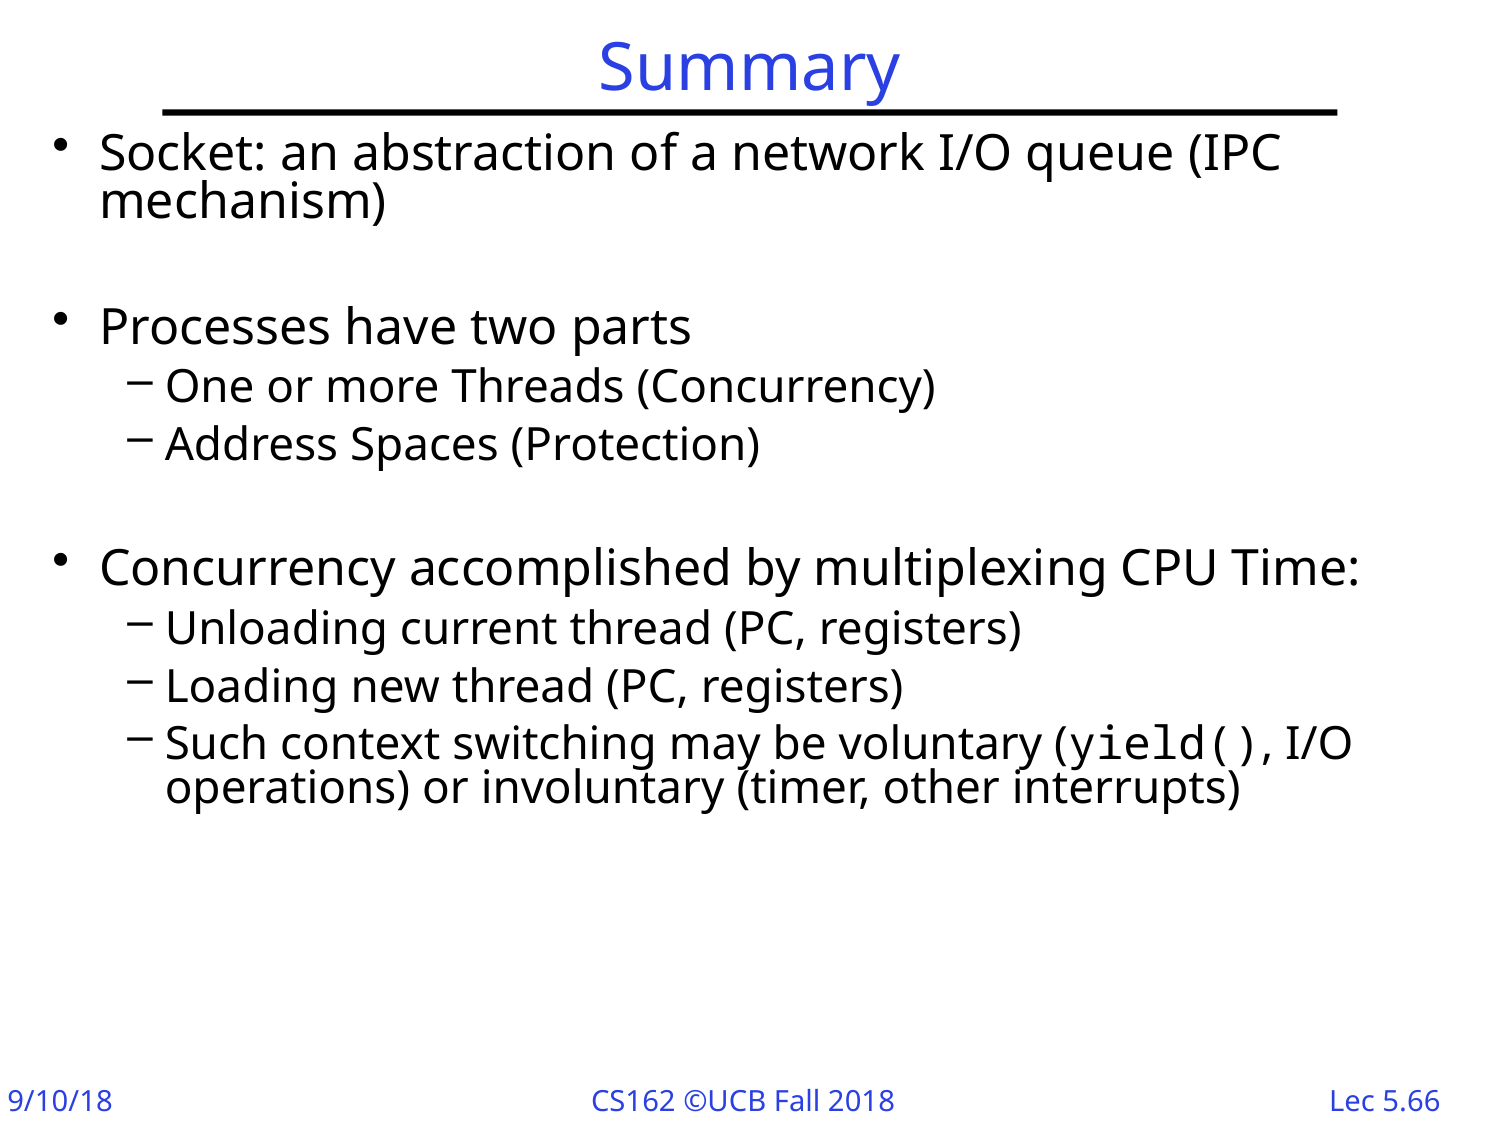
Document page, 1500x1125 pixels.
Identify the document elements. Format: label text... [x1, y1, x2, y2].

title Summary [162, 24, 1338, 113]
list Socket: an abstraction of a network I/O queue (IPC mechanism) Processes have two parts One or more Threads (Concurrency) Address Spaces (Protection) Concurrency accomplished by multiplexing CPU Time: Unloading current thread (PC, registers) Loading new thread (PC, registers) Such context switching may be voluntary (yield(), I/O operations) or involuntary (timer, other interrupts) [37, 125, 1438, 1063]
